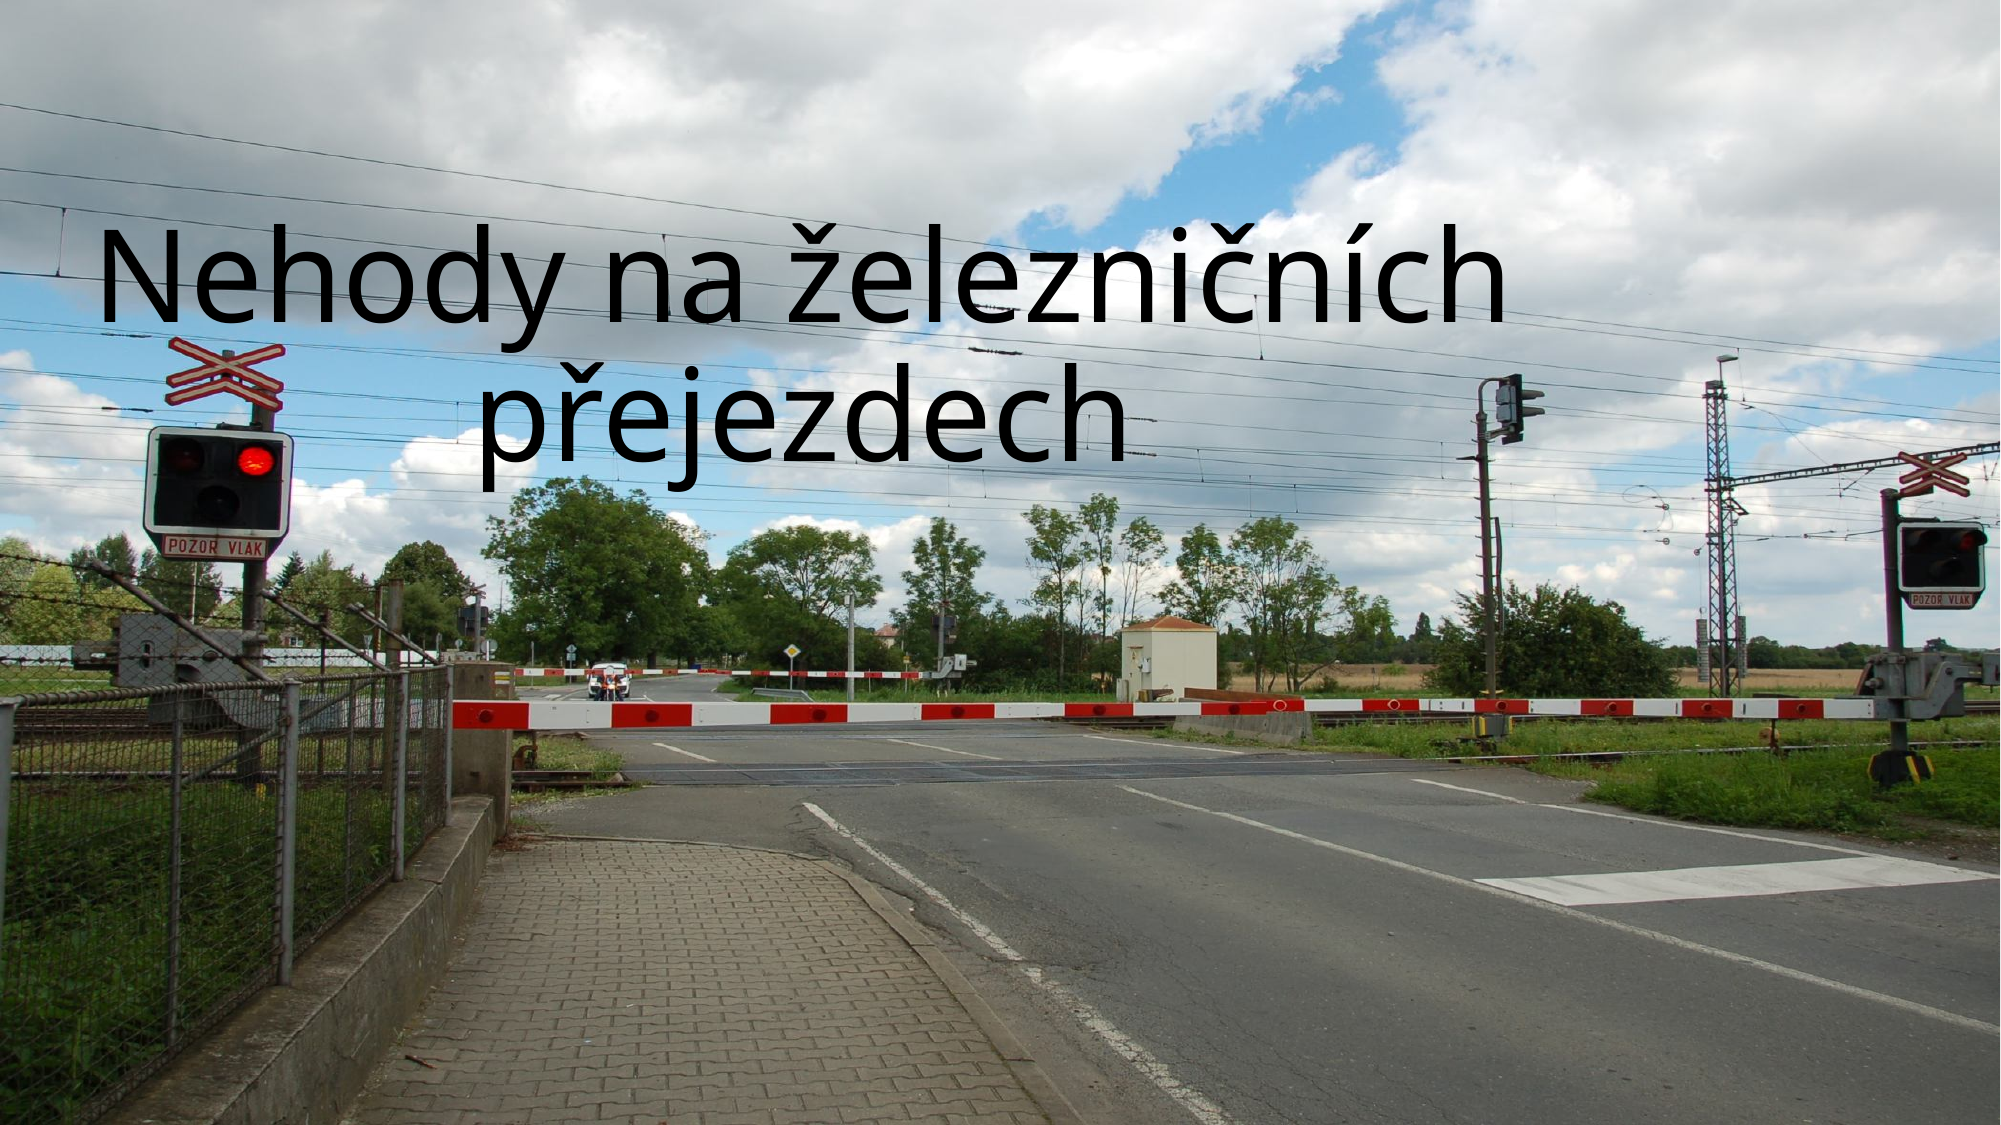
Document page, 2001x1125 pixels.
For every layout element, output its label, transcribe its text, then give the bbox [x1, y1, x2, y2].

title Nehody na železničních přejezdech [53, 79, 1554, 497]
picture [0, 0, 2001, 1125]
